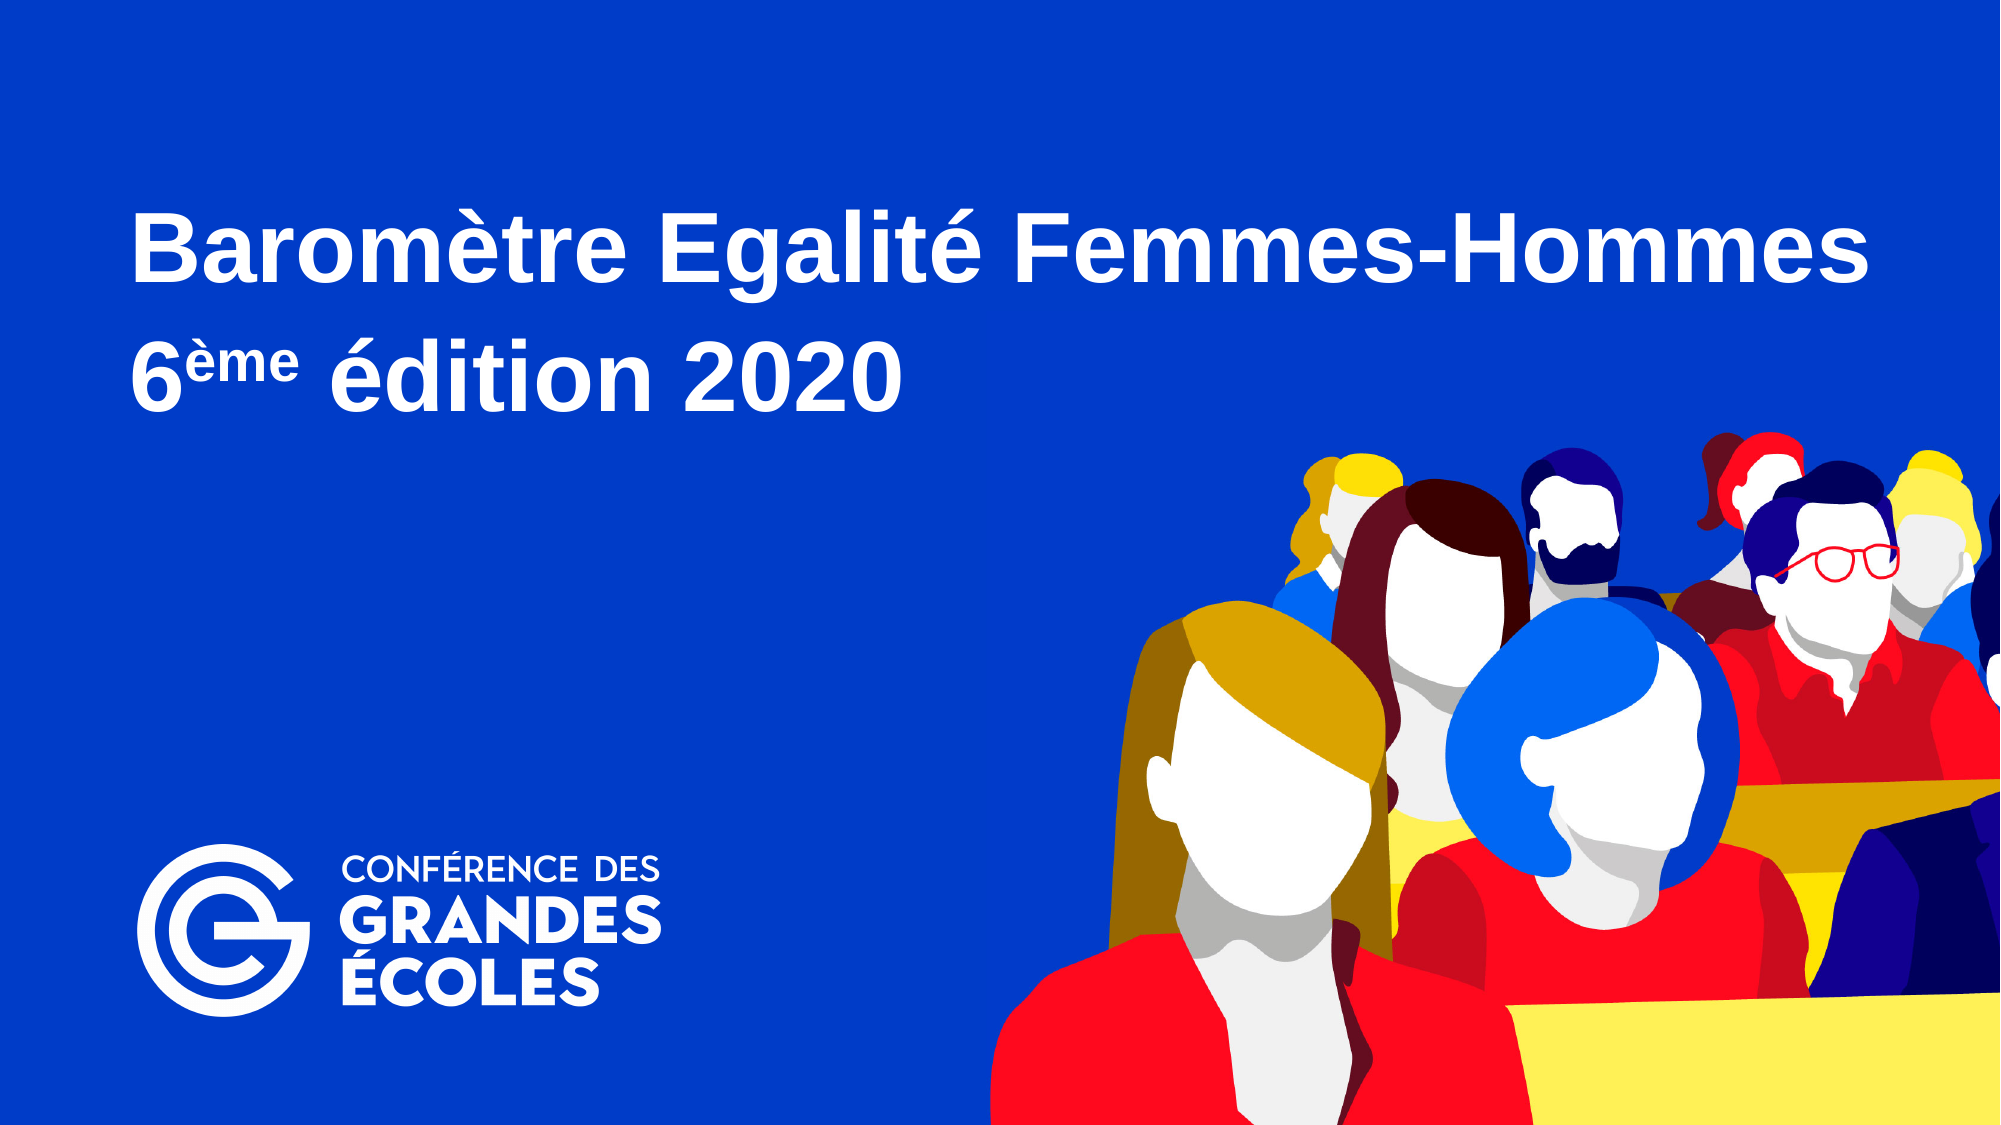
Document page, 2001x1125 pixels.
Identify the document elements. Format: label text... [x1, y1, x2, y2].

picture [986, 311, 2000, 1125]
picture [137, 844, 661, 1017]
subtitle Baromètre Egalité Femmes-Hommes 6ème édition 2020 [114, 188, 1935, 585]
